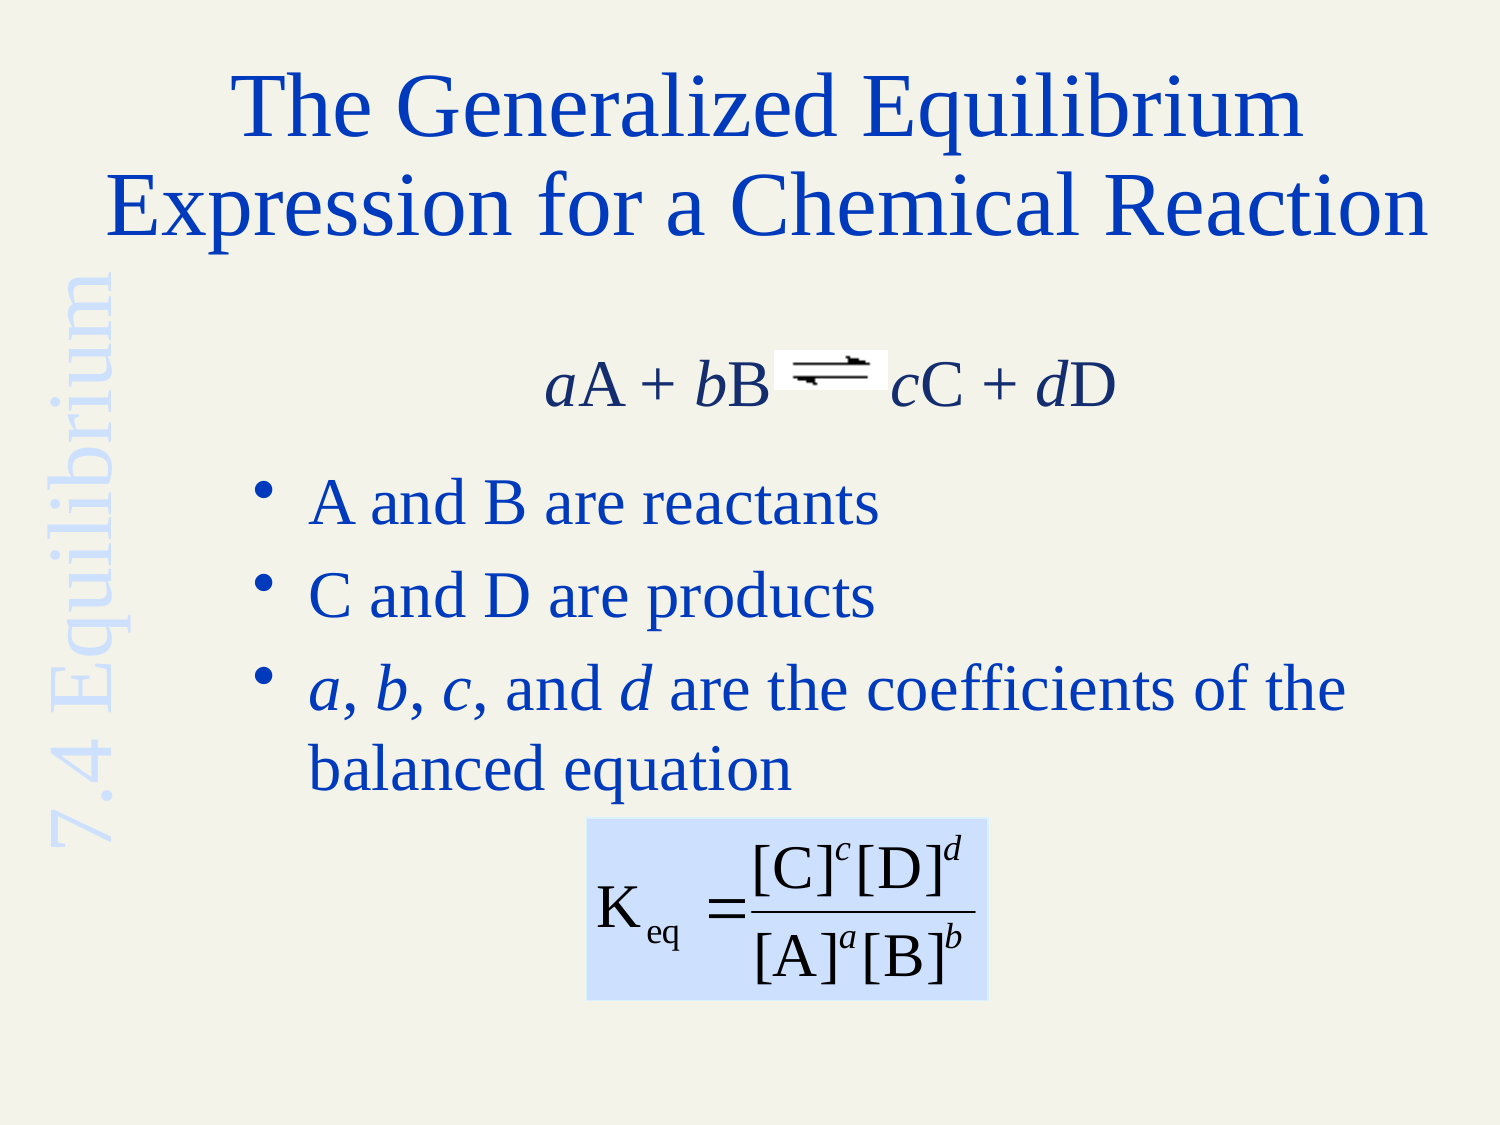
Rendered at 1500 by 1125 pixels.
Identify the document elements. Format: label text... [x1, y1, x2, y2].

title The Generalized Equilibrium Expression for a Chemical Reaction [62, 62, 1475, 250]
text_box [587, 818, 988, 1001]
list A and B are reactants C and D are products a, b, c, and d are the coefficients of the balanced equation [237, 450, 1500, 950]
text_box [224, 332, 1438, 429]
text_box 7.4 Equilibrium [0, 125, 150, 1000]
